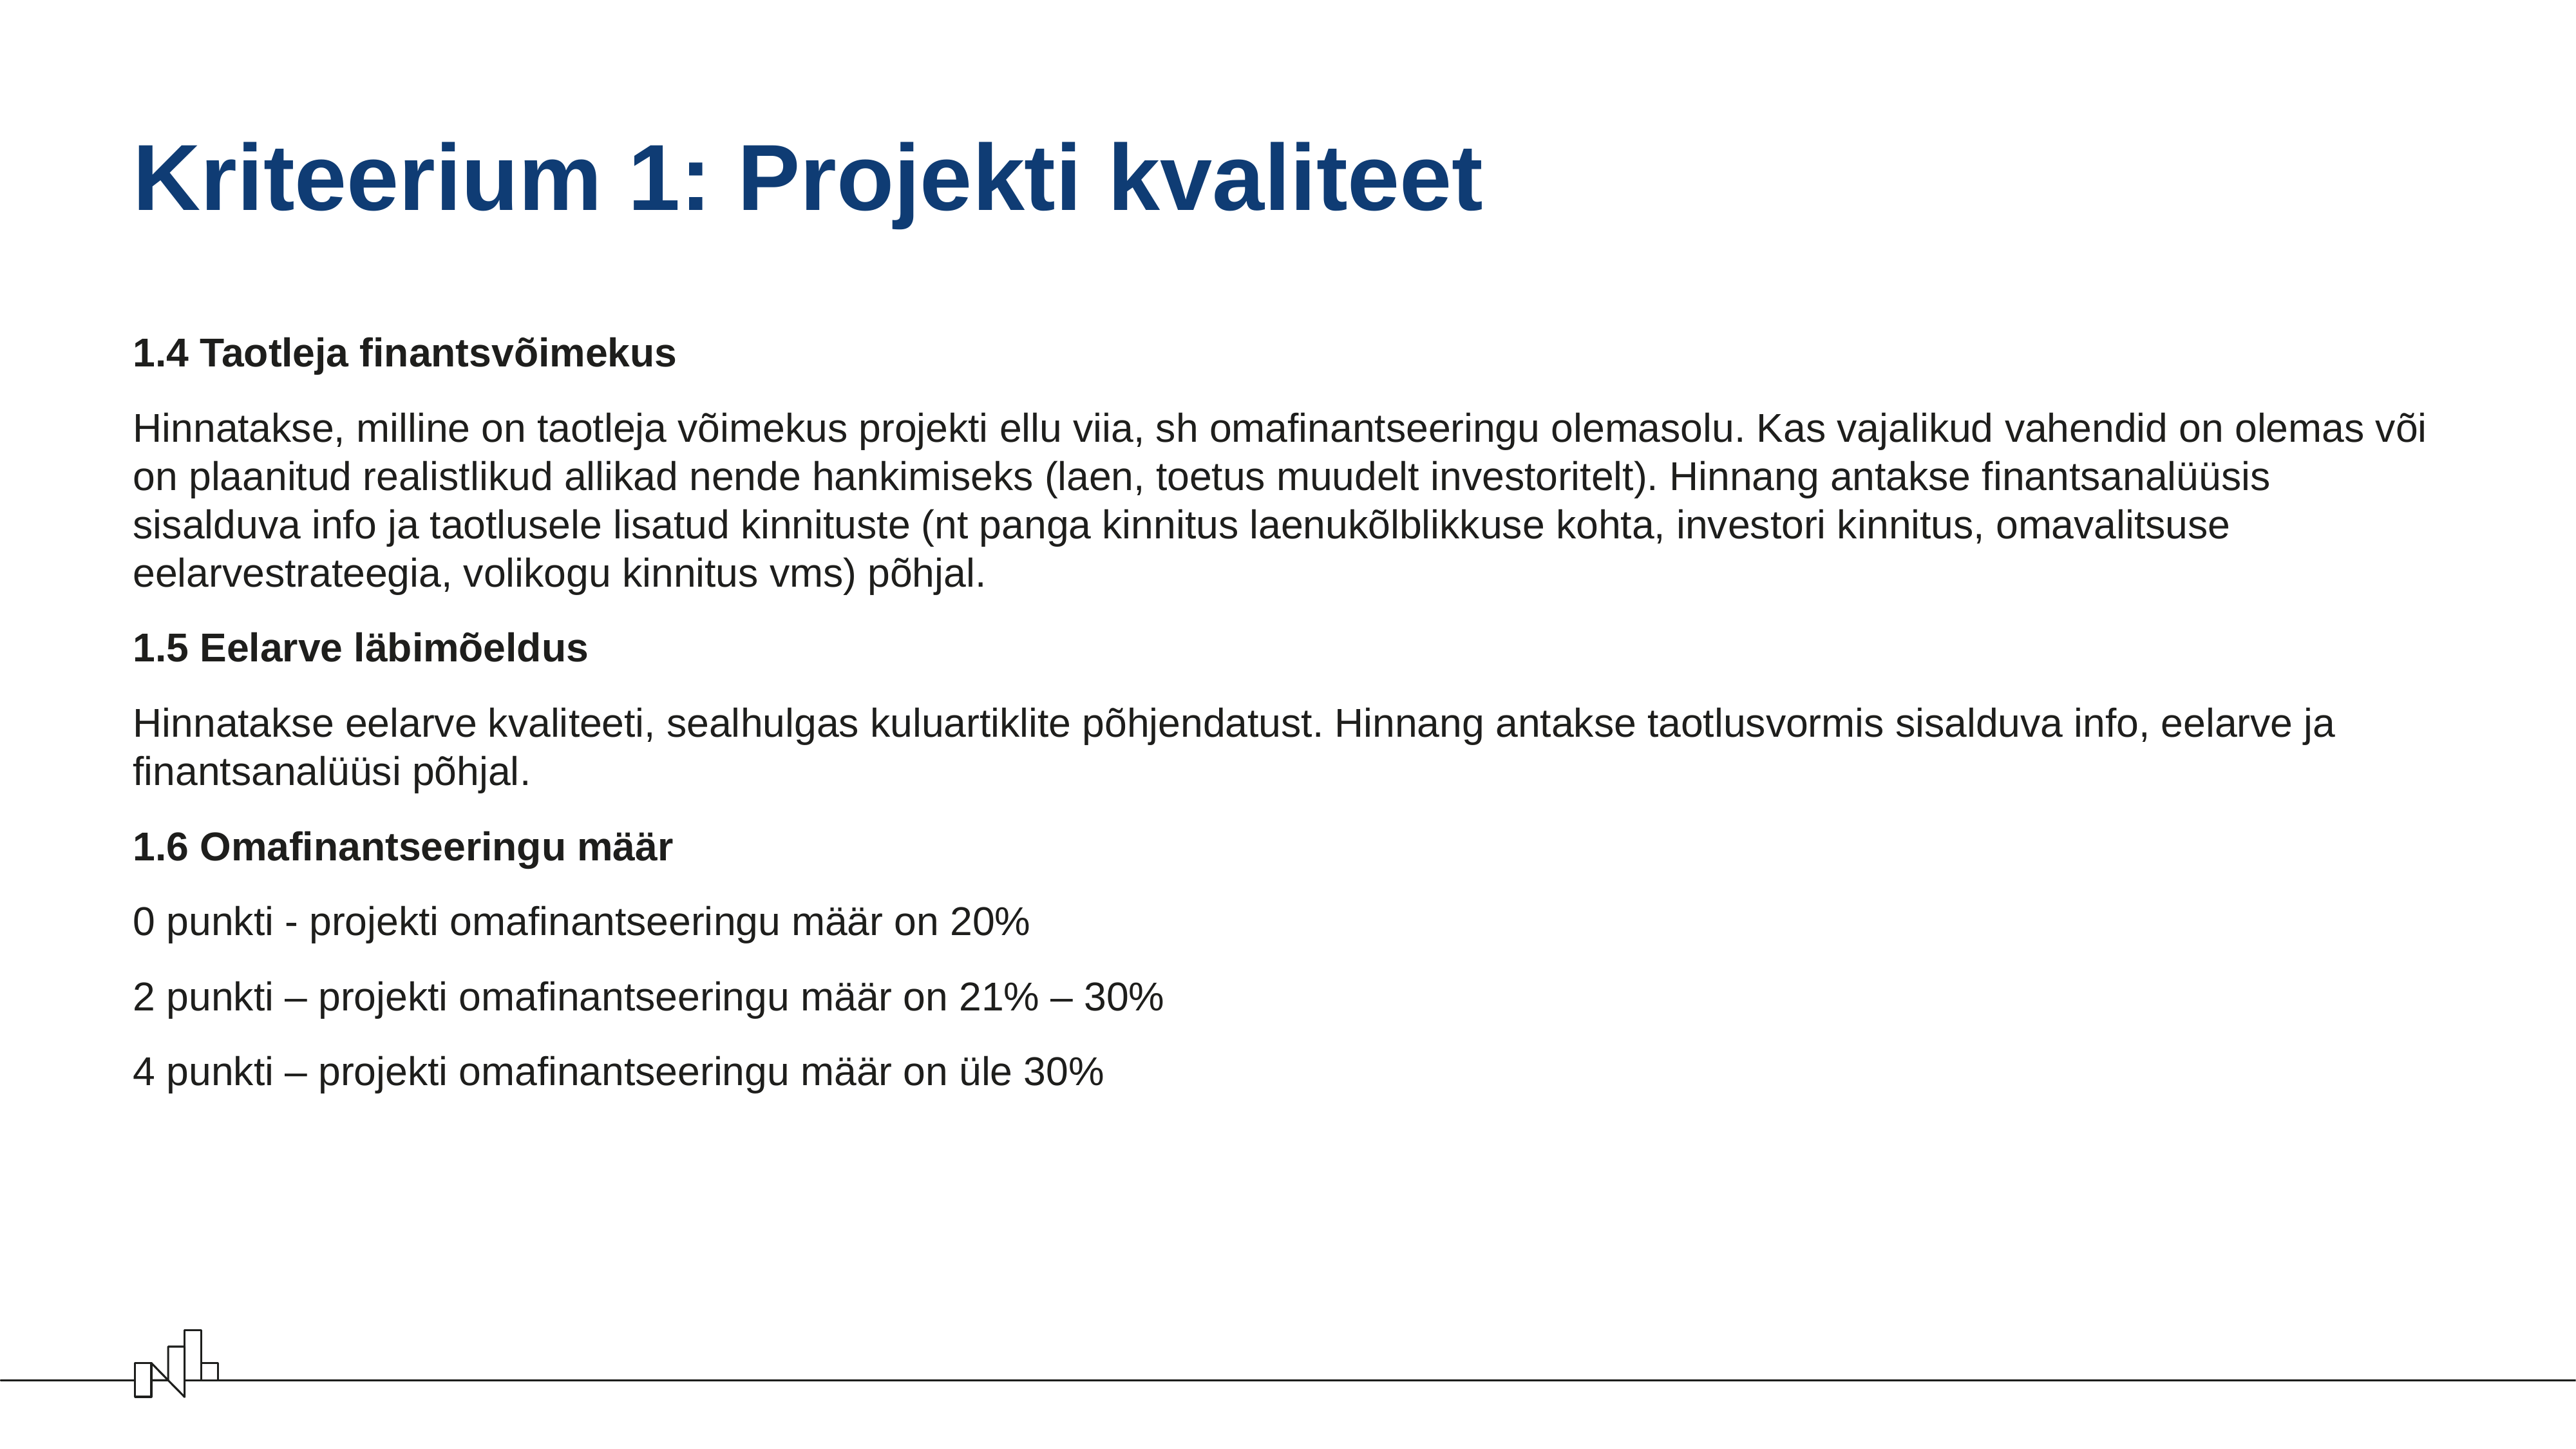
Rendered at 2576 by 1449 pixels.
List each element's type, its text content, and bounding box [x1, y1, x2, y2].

list 1.4 Taotleja finantsvõimekus Hinnatakse, milline on taotleja võimekus projekti ellu viia, sh omafinantseeringu olemasolu. Kas vajalikud vahendid on olemas või on plaanitud realistlikud allikad nende hankimiseks (laen, toetus muudelt investoritelt). Hinnang antakse finantsanalüüsis sisalduva info ja taotlusele lisatud kinnituste (nt panga kinnitus laenukõlblikkuse kohta, investori kinnitus, omavalitsuse eelarvestrateegia, volikogu kinnitus vms) põhjal. 1.5 Eelarve läbimõeldus Hinnatakse eelarve kvaliteeti, sealhulgas kuluartiklite põhjendatust. Hinnang antakse taotlusvormis sisalduva info, eelarve ja finantsanalüüsi põhjal. 1.6 Omafinantseeringu määr 0 punkti - projekti omafinantseeringu määr on 20% 2 punkti – projekti omafinantseeringu määr on 21% – 30% 4 punkti – projekti omafinantseeringu määr on üle 30% [133, 327, 2443, 1298]
title Kriteerium 1: Projekti kvaliteet [133, 116, 2443, 230]
